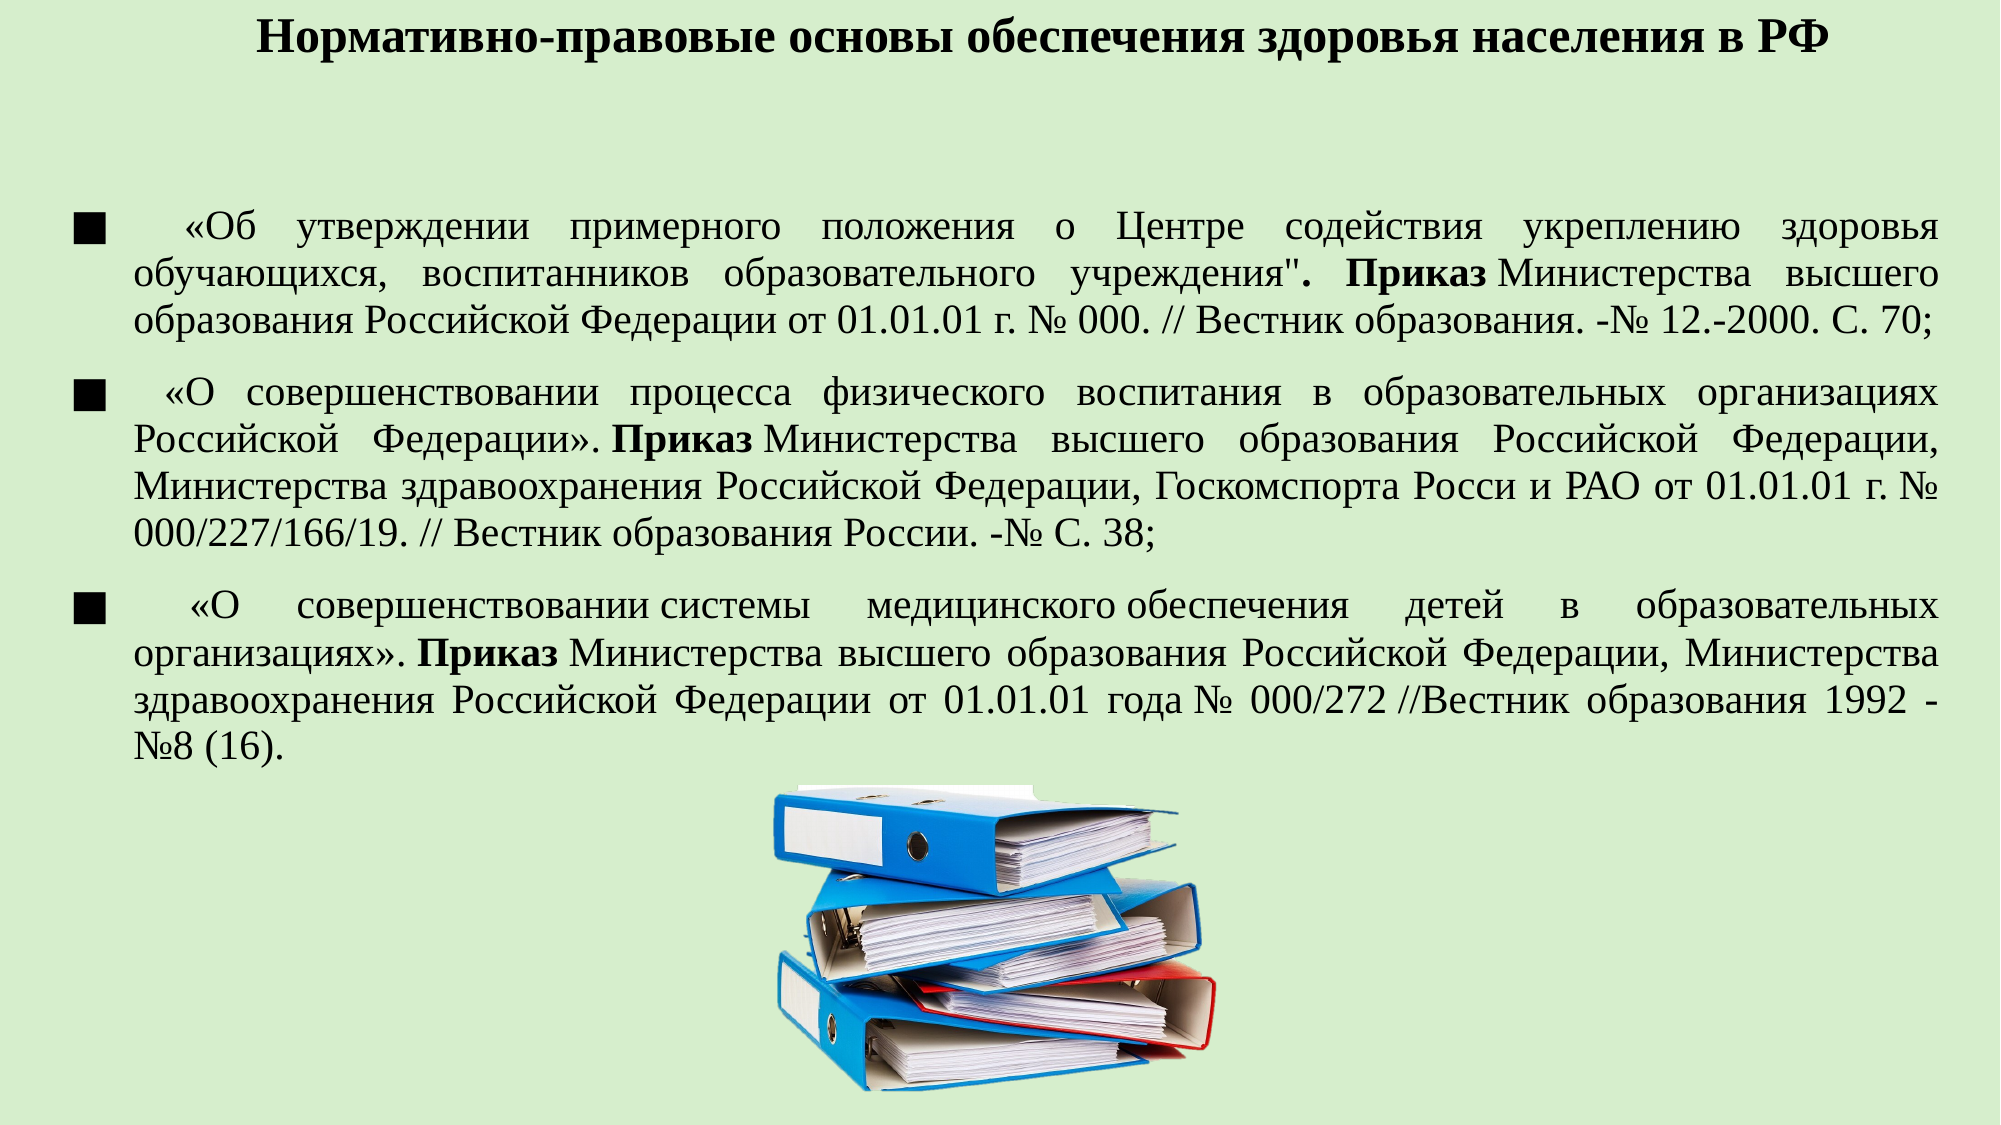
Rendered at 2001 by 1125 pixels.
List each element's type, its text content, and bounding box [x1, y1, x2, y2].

list «Об утверждении примерного положения о Центре содействия укреплению здоровья обучающихся, воспитанников образовательного учреждения". Приказ Министерства высшего образования Российской Федерации от 01.01.01 г. № 000. // Вестник образования. -№ 12.-2000. С. 70; «О совершенствовании процесса физического воспитания в образовательных организациях Российской Федерации». Приказ Министерства высшего образования Российской Федерации, Министерства здравоохранения Российской Федерации, Госкомспорта Росси и РАО от 01.01.01 г. № 000/227/166/19. // Вестник образования России. -№ С. 38; «О совершенствовании системы медицинского обеспечения детей в образовательных организациях». Приказ Министерства высшего образования Российской Федерации, Министерства здравоохранения Российской Федерации от 01.01.01 года № 000/272 //Вестник образования 1992 -№8 (16). [55, 194, 1955, 963]
picture [766, 785, 1232, 1096]
title Нормативно-правовые основы обеспечения здоровья населения в РФ [175, 0, 1898, 125]
